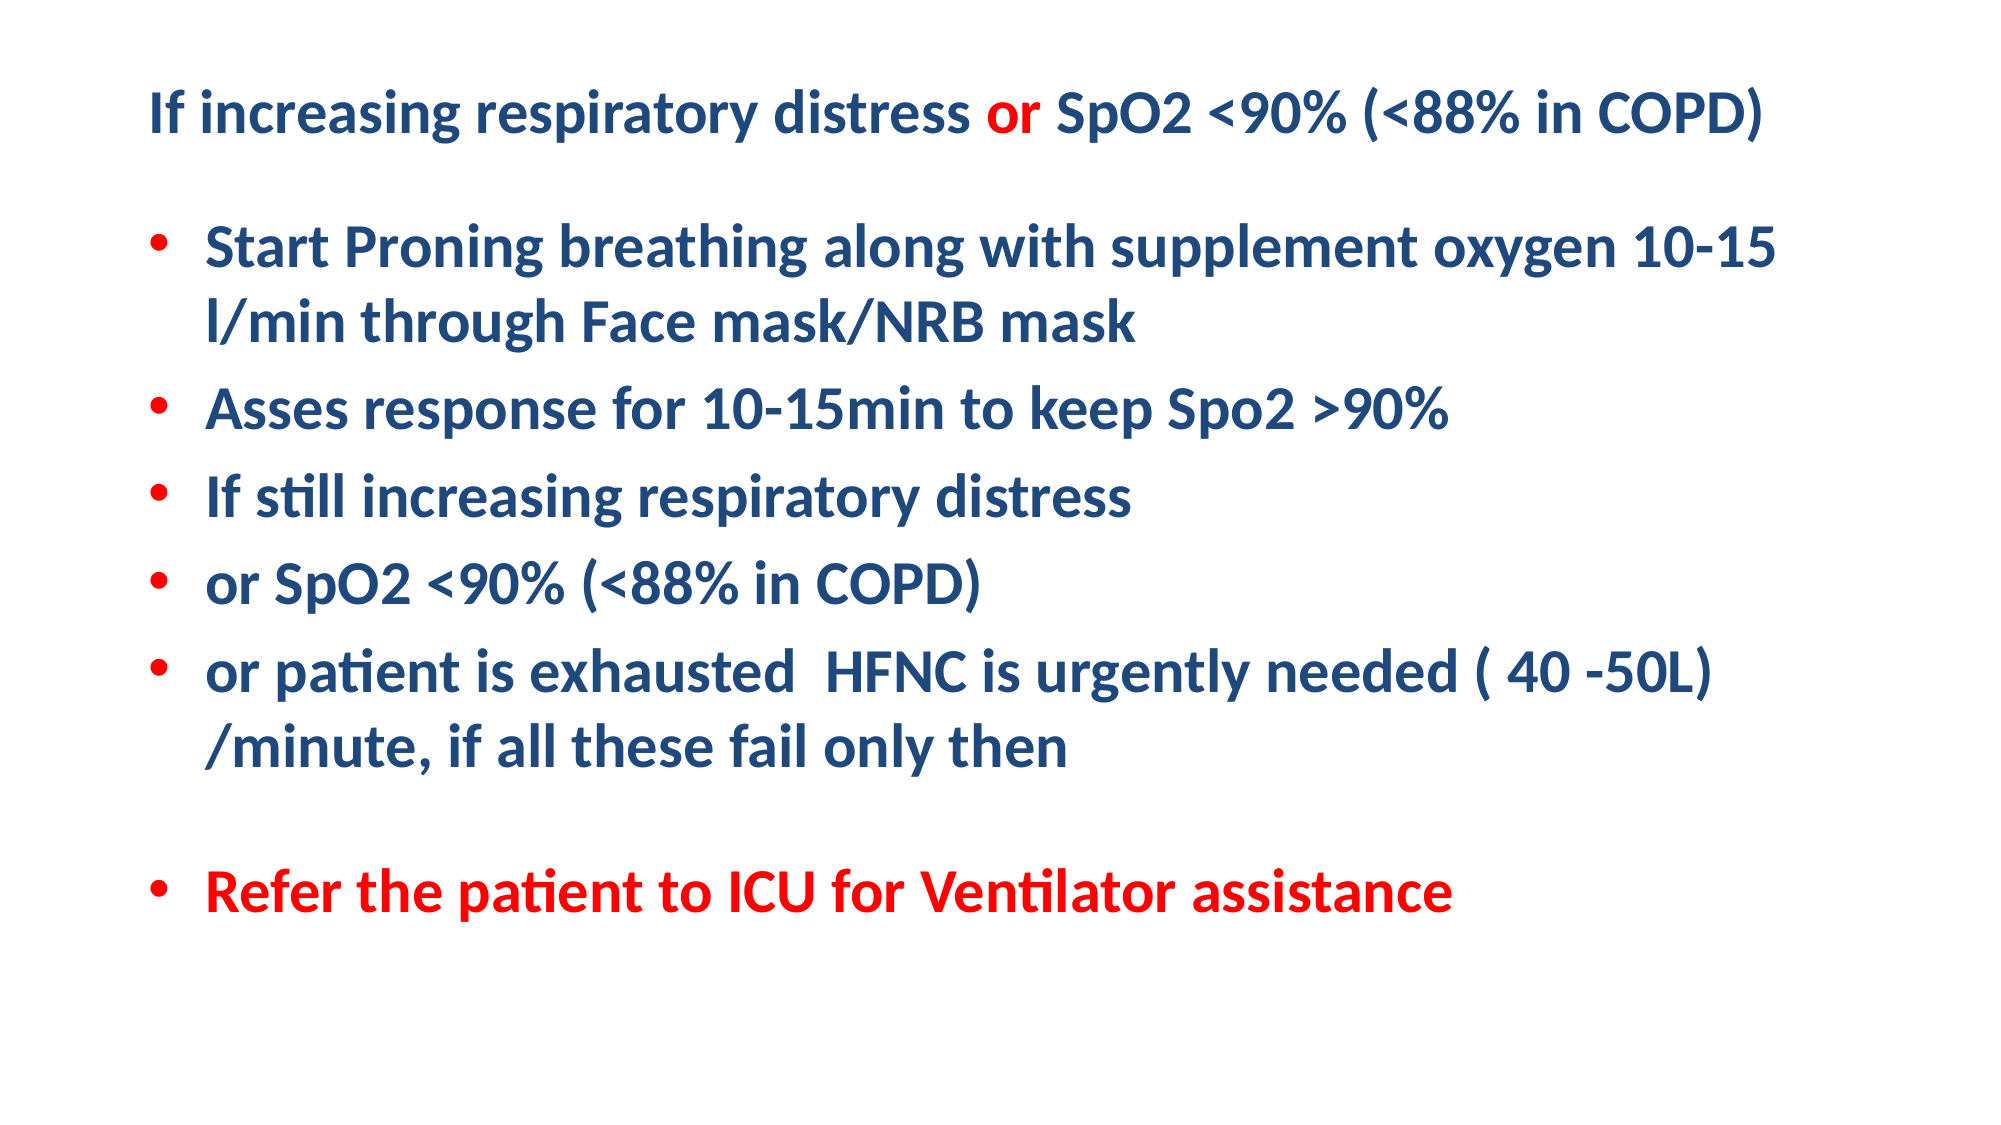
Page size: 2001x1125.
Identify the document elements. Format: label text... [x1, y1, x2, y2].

list If increasing respiratory distress or SpO2 <90% (<88% in COPD) Start Proning breathing along with supplement oxygen 10-15 l/min through Face mask/NRB mask Asses response for 10-15min to keep Spo2 >90% If still increasing respiratory distress or SpO2 <90% (<88% in COPD) or patient is exhausted HFNC is urgently needed ( 40 -50L) /minute, if all these fail only then Refer the patient to ICU for Ventilator assistance [133, 63, 1918, 1084]
